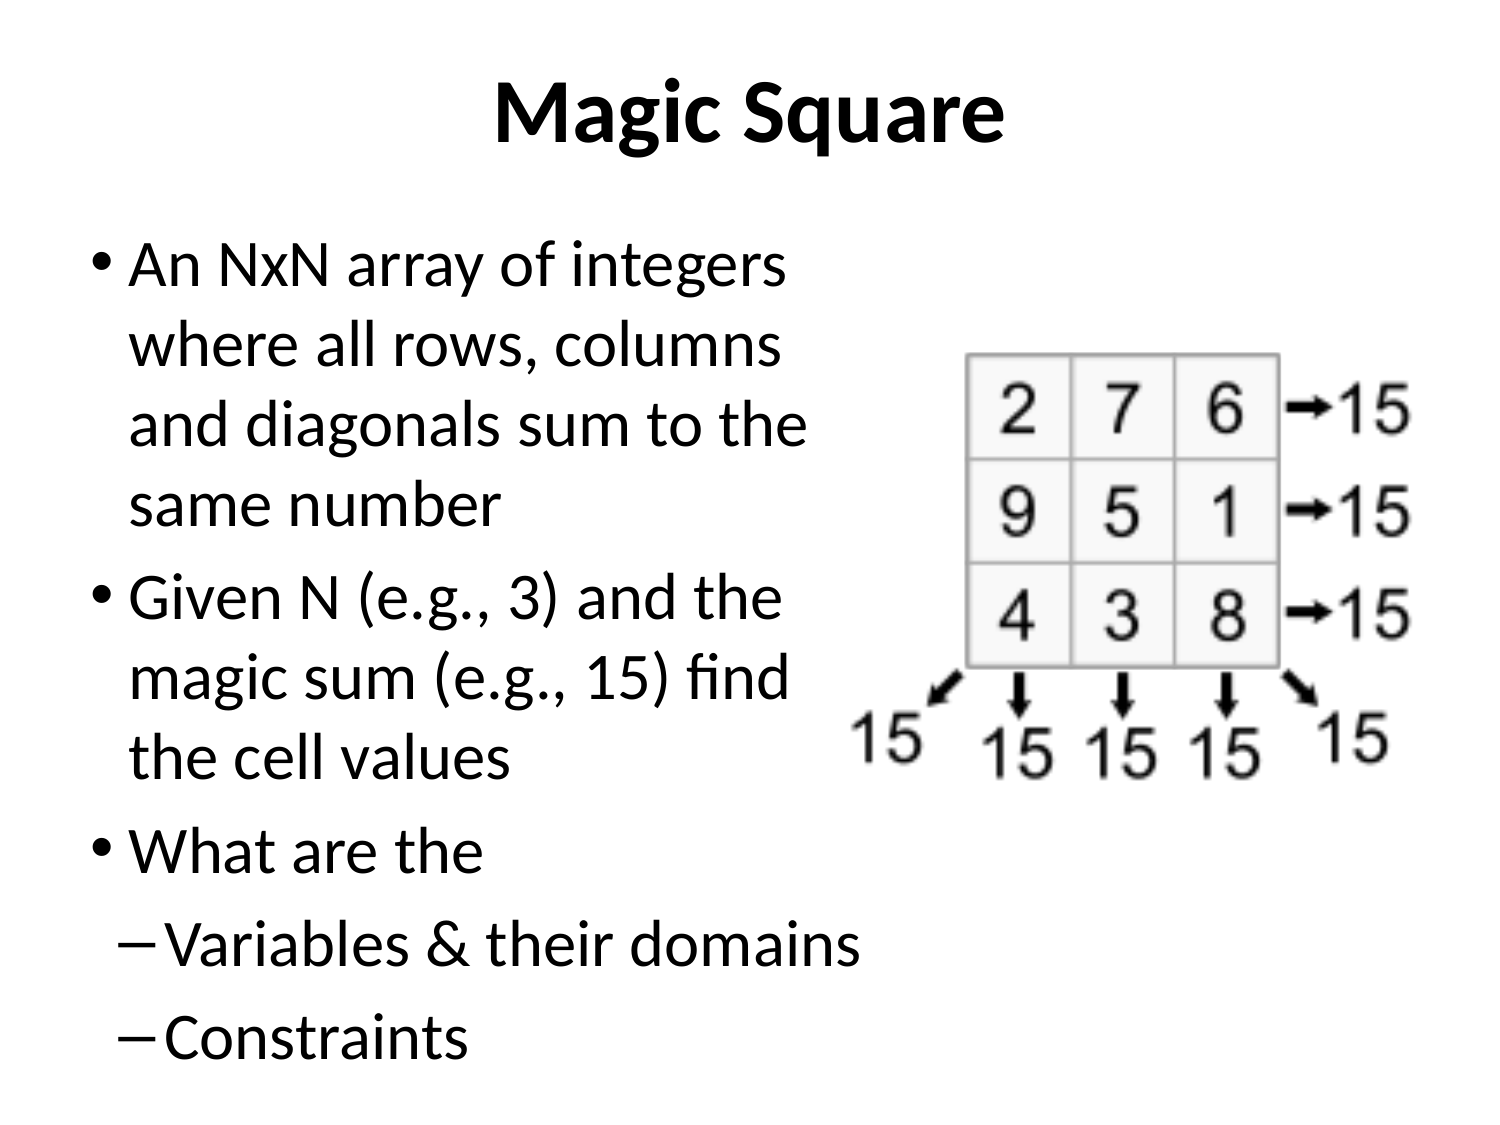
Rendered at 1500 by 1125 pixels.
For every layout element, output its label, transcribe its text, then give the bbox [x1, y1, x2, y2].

title Magic Square [75, 24, 1425, 188]
picture [824, 320, 1447, 805]
list An NxN array of integers where all rows, columns and diagonals sum to the same number Given N (e.g., 3) and the magic sum (e.g., 15) find the cell values What are the Variables & their domains Constraints [75, 212, 888, 1075]
